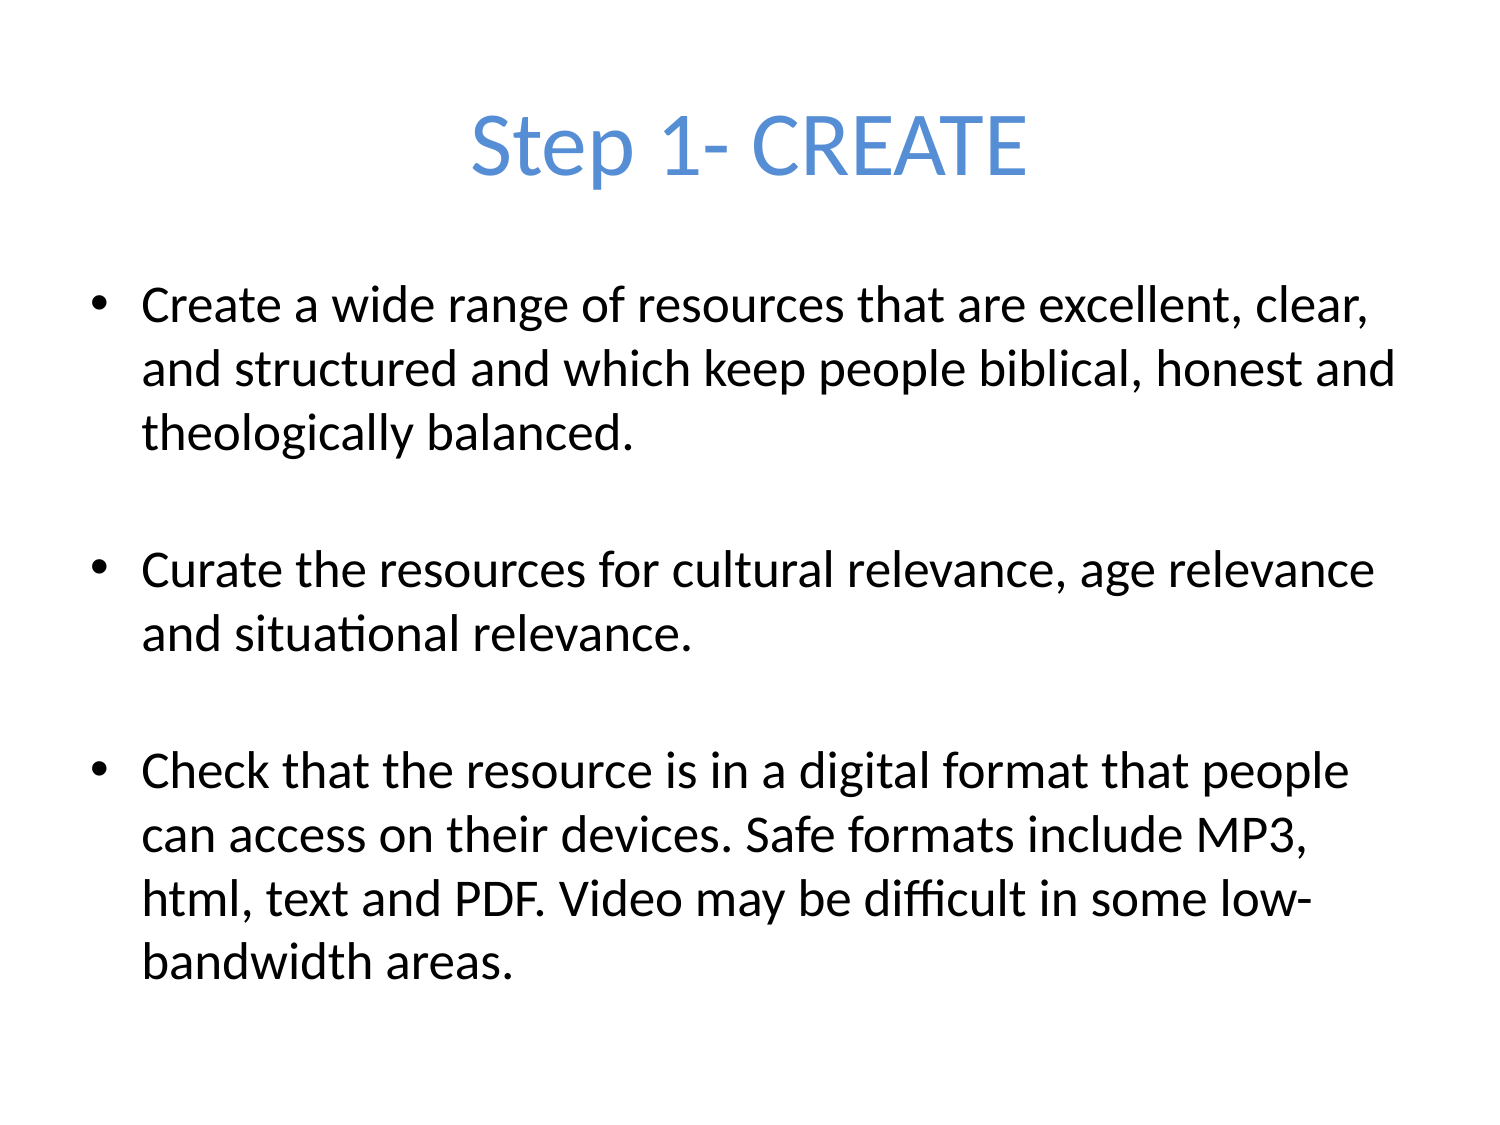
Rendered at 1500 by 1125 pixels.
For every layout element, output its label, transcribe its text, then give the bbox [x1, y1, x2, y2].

title Step 1- CREATE [75, 45, 1425, 233]
list Create a wide range of resources that are excellent, clear, and structured and which keep people biblical, honest and theologically balanced. Curate the resources for cultural relevance, age relevance and situational relevance. Check that the resource is in a digital format that people can access on their devices. Safe formats include MP3, html, text and PDF. Video may be difficult in some low-bandwidth areas. [75, 262, 1425, 1005]
